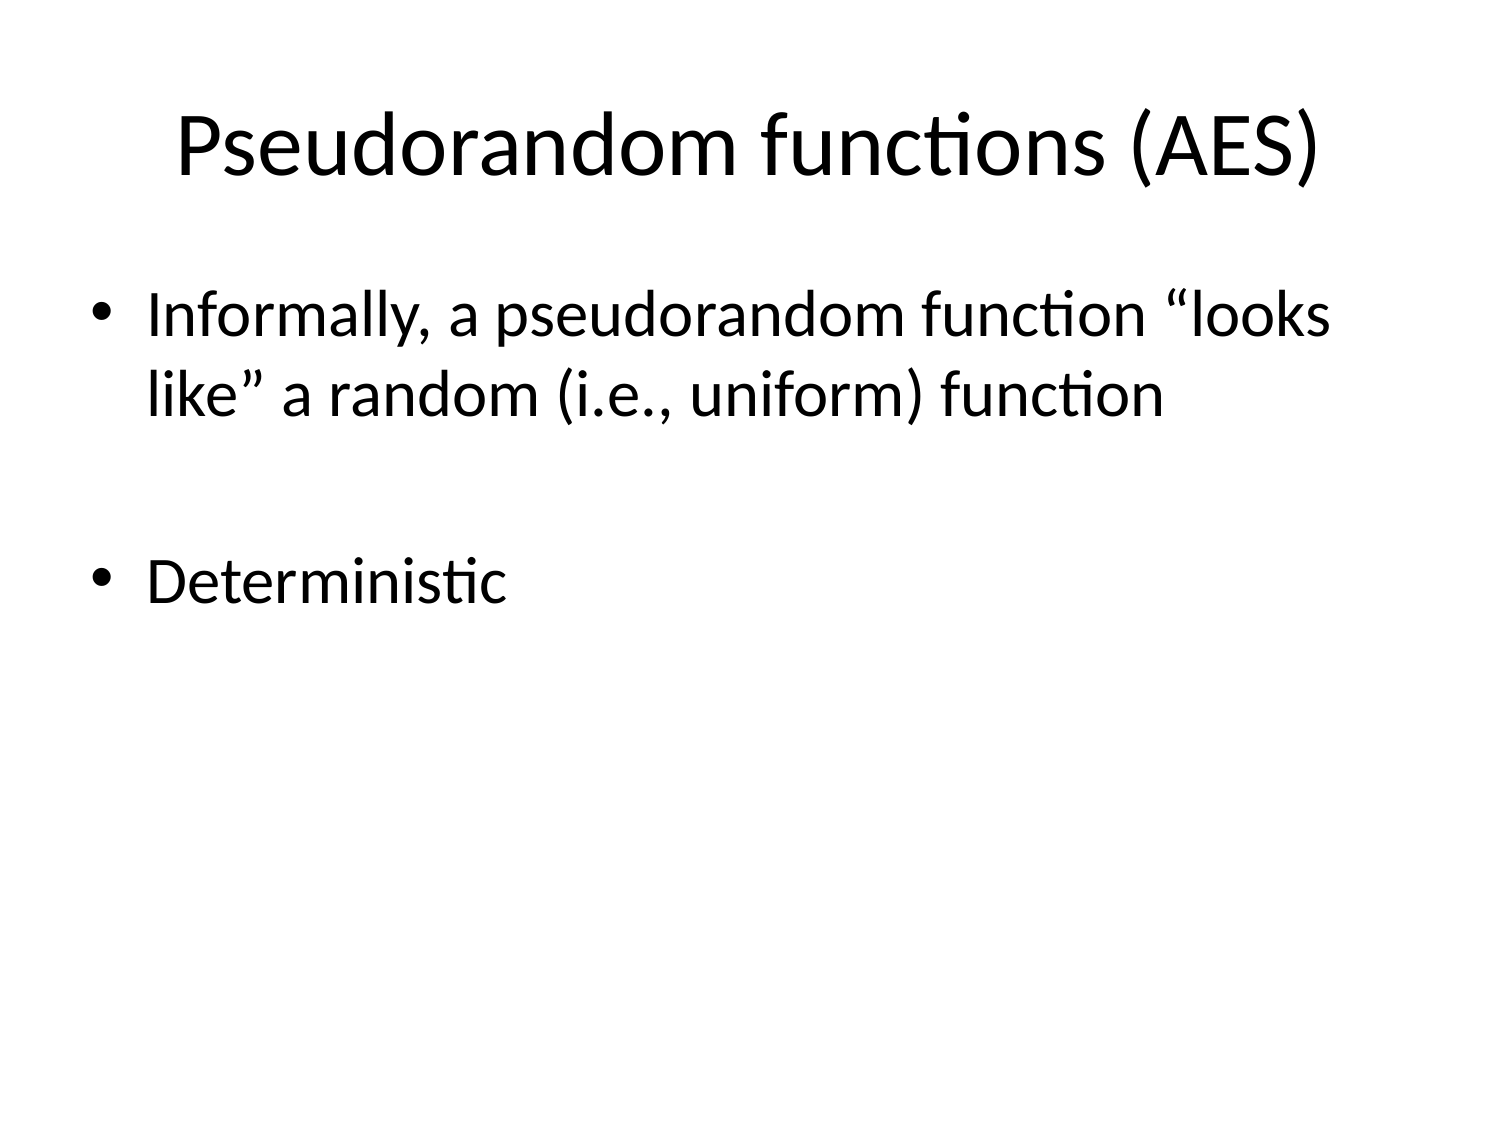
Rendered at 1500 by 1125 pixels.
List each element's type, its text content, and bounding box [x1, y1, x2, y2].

list Informally, a pseudorandom function “looks like” a random (i.e., uniform) function Deterministic [75, 262, 1425, 1005]
title Pseudorandom functions (AES) [75, 45, 1425, 233]
